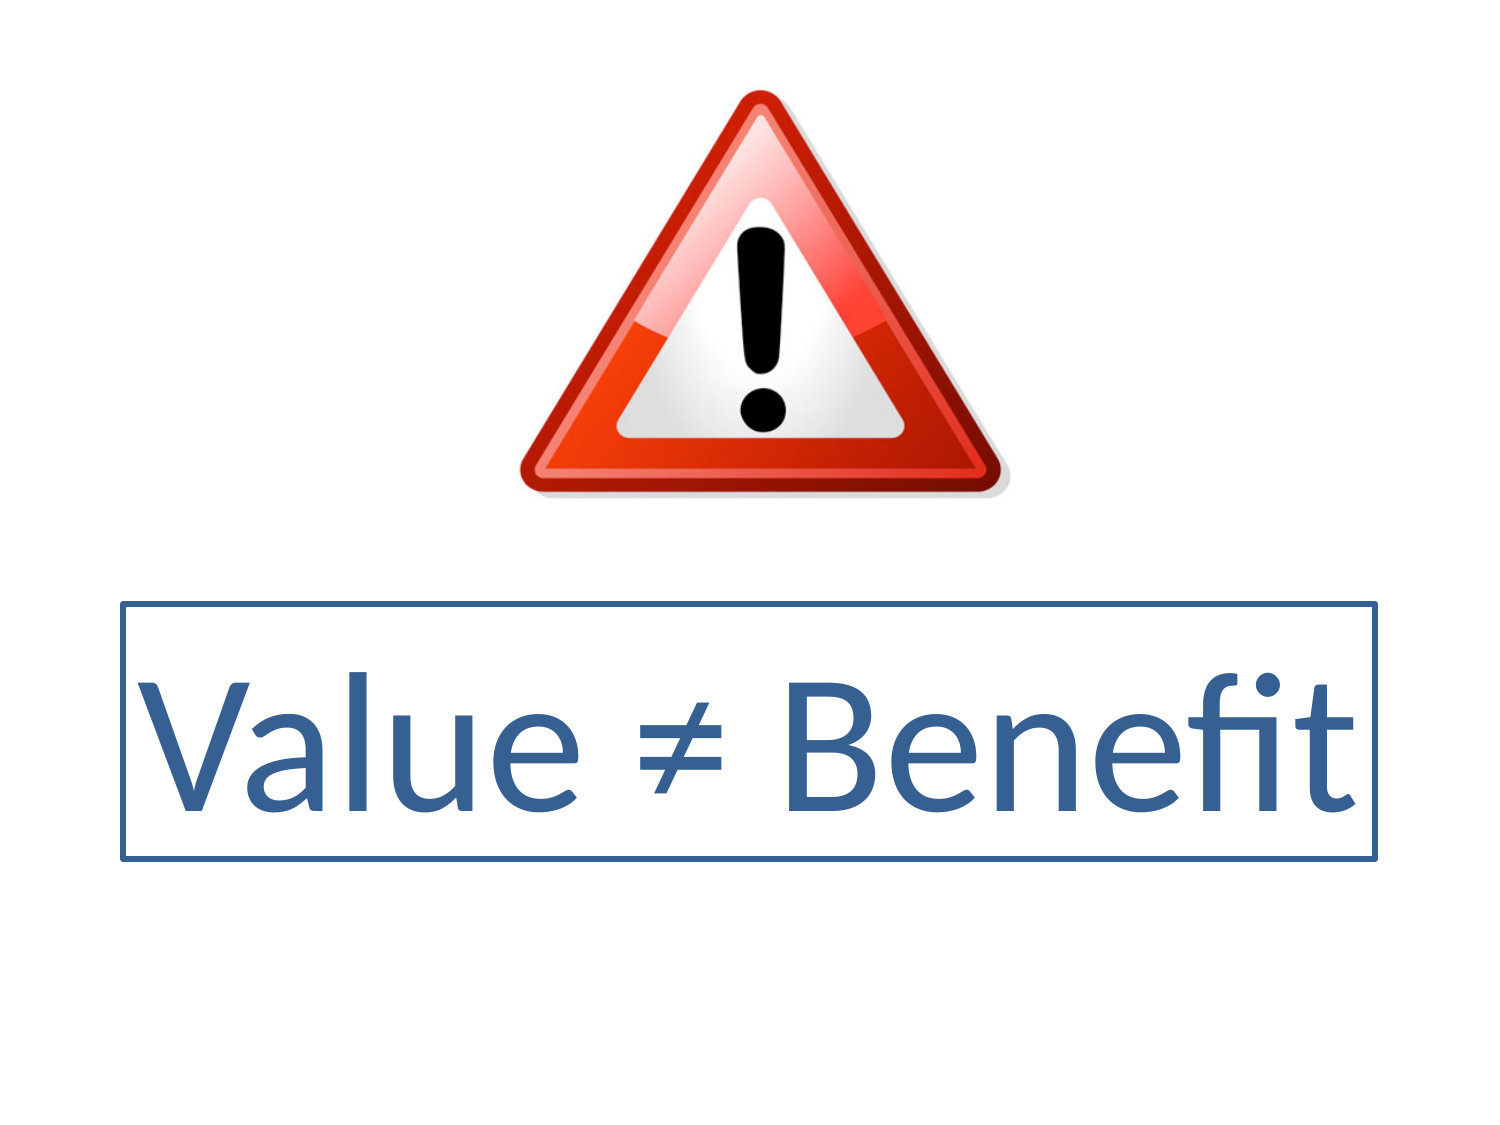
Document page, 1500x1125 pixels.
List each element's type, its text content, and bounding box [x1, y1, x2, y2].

text_box Value ≠ Benefit [123, 604, 1376, 859]
picture [417, 65, 1077, 527]
